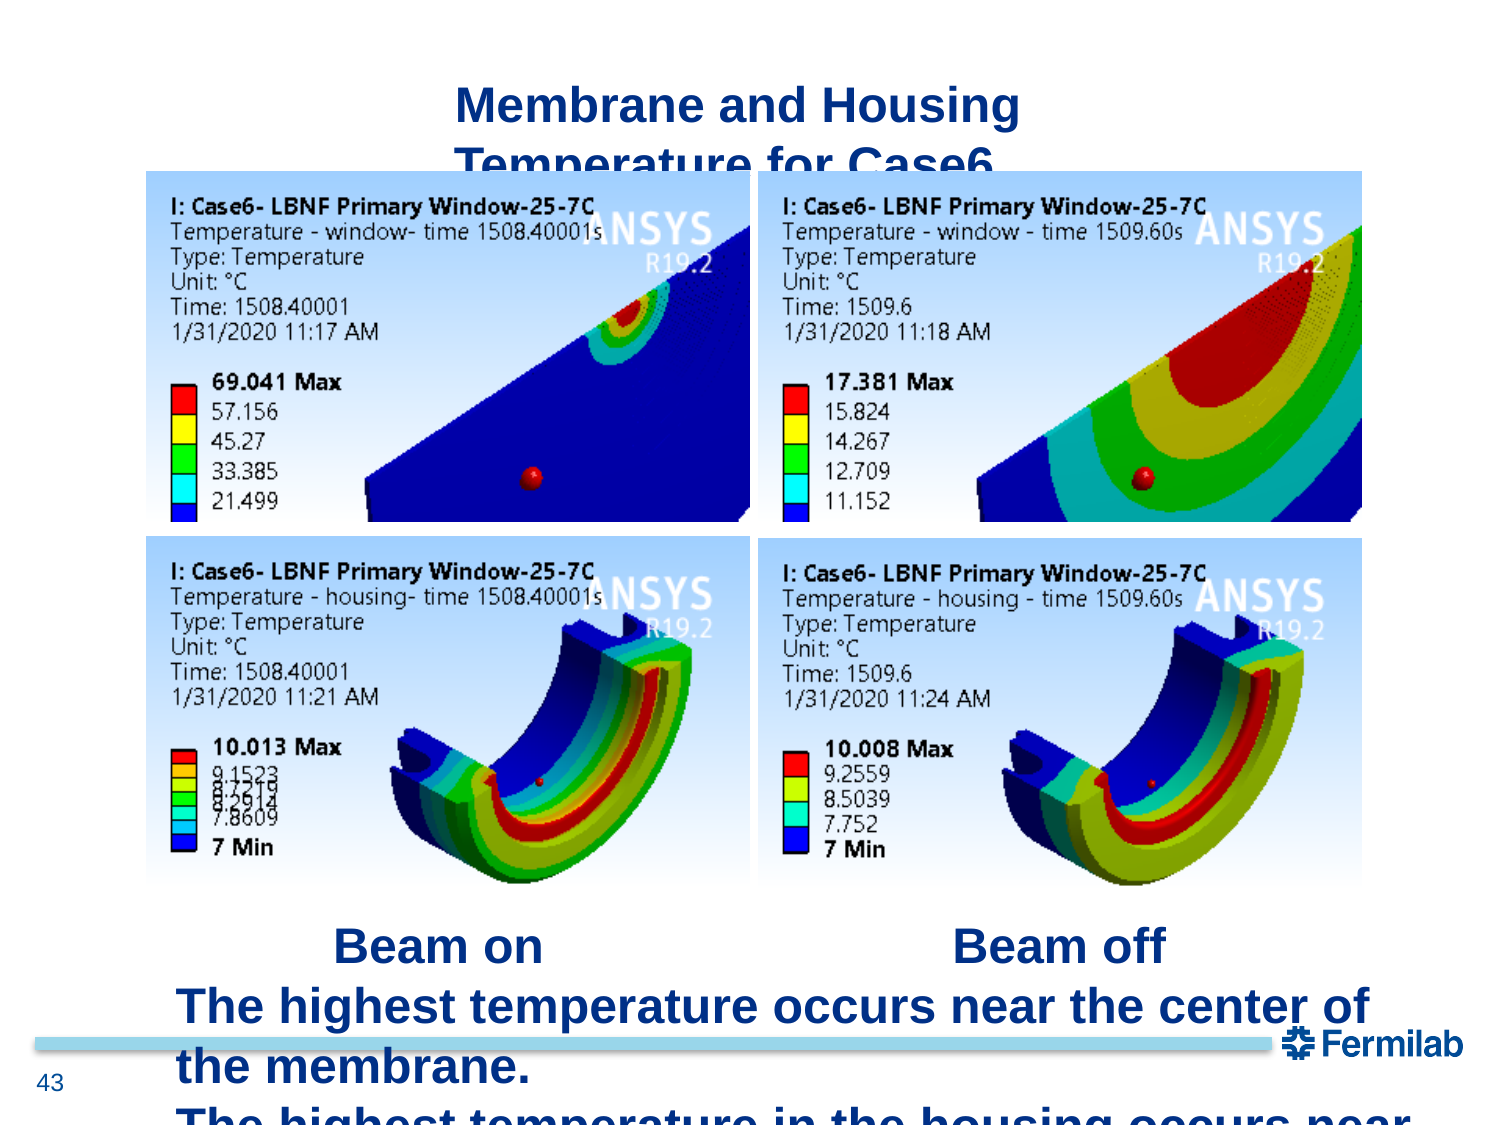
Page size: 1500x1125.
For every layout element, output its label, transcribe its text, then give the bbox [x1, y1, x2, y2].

picture [758, 171, 1363, 522]
text_box Beam off [937, 906, 1182, 966]
picture [1431, 1026, 1463, 1060]
picture [758, 538, 1363, 890]
picture [146, 171, 751, 522]
slide_number 43 [36, 1066, 105, 1106]
text_box The highest temperature occurs near the center of the membrane. The highest temperature in the housing occurs near connection between the membrane and the housing. [160, 966, 1431, 1125]
text_box Beam on [318, 906, 559, 966]
text_box Membrane and Housing Temperature for Case6 [271, 65, 1192, 173]
picture [146, 536, 751, 888]
